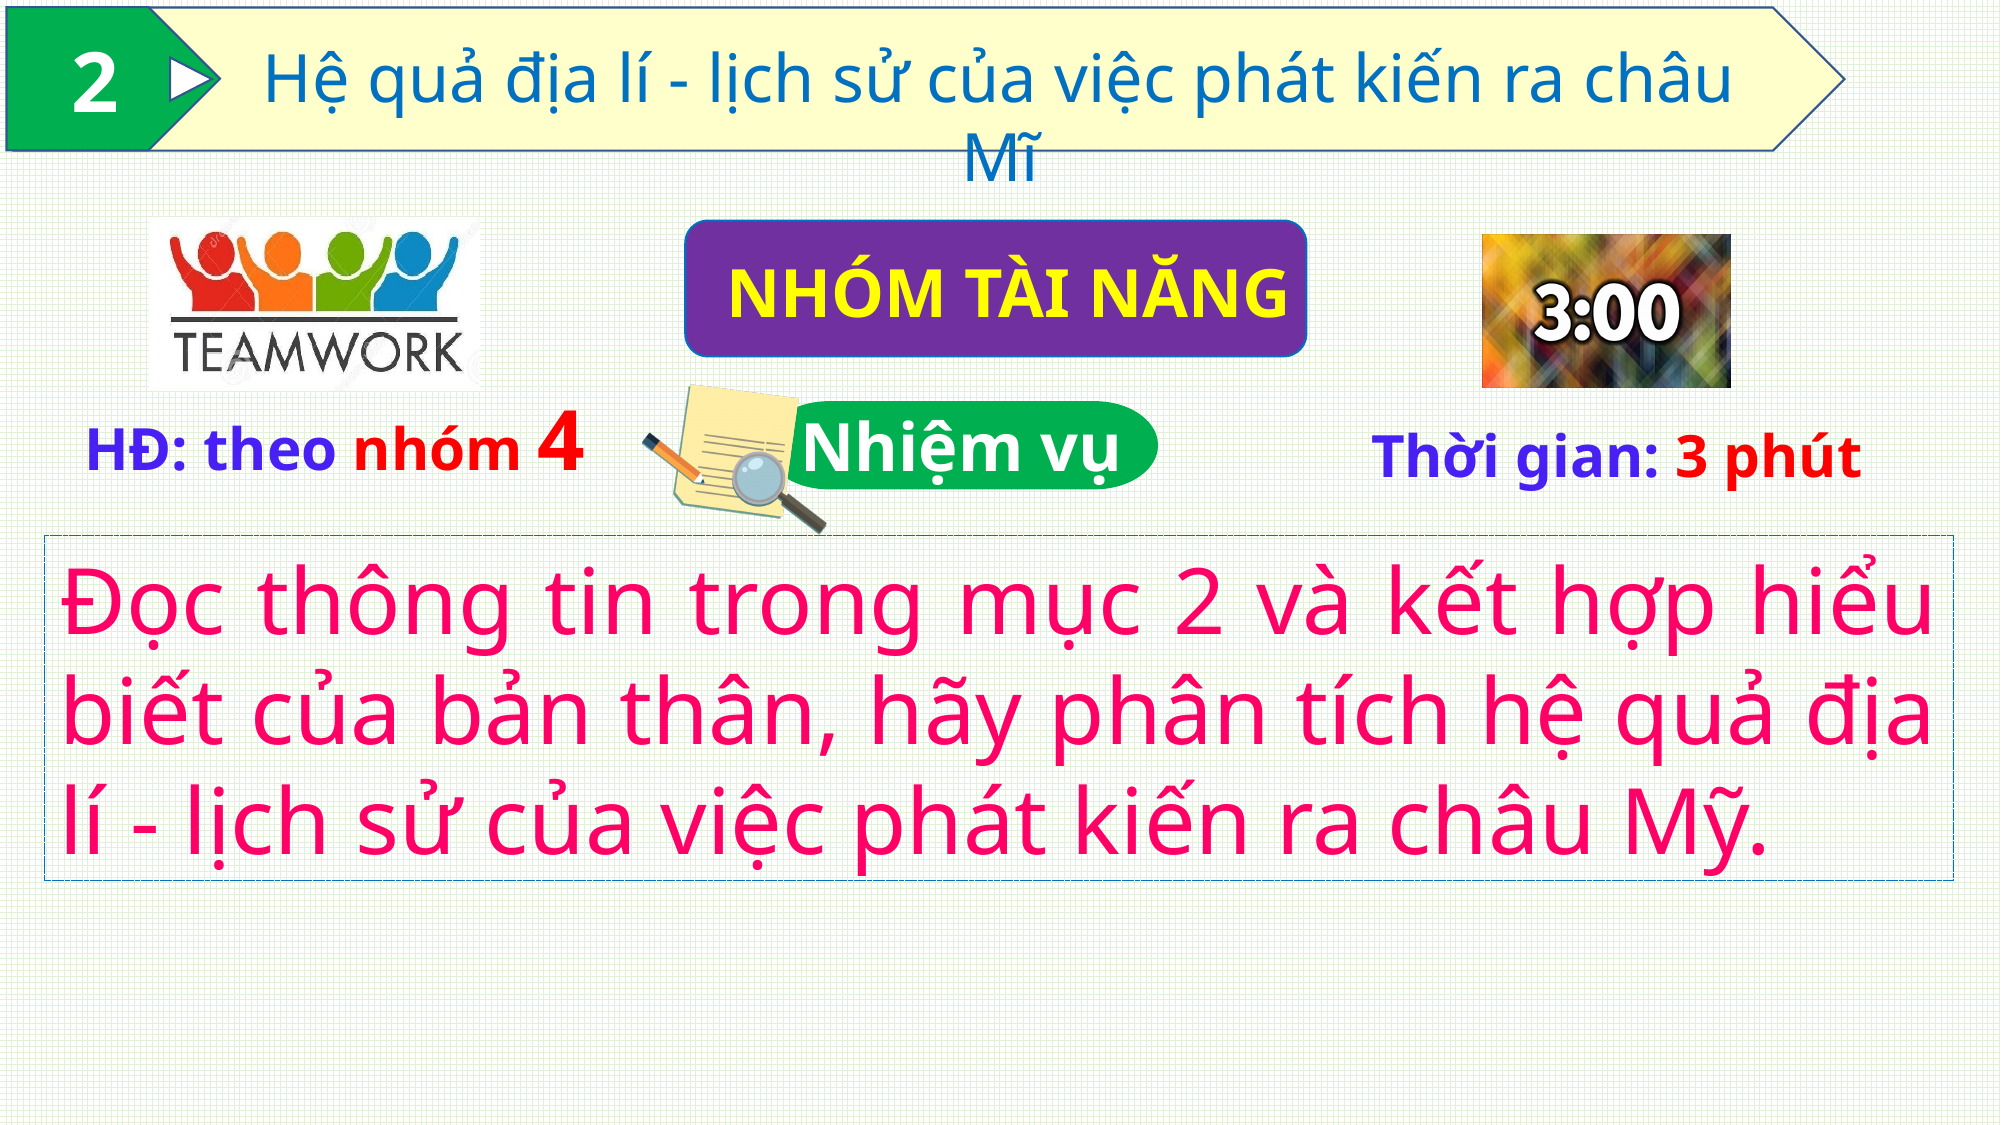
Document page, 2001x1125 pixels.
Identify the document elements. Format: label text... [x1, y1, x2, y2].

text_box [1481, 233, 1732, 389]
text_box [6, 6, 1845, 151]
text_box HĐ: theo nhóm 4 [69, 379, 636, 495]
text_box Nhiệm vụ [835, 400, 1160, 491]
picture [148, 217, 480, 391]
text_box Thời gian: 3 phút [1356, 411, 2000, 497]
text_box Đọc thông tin trong mục 2 và kết hợp hiểu biết của bản thân, hãy phân tích hệ quả địa lí - lịch sử của việc phát kiến ra châu Mỹ. [44, 535, 1954, 881]
picture [636, 361, 835, 560]
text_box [685, 220, 1326, 357]
